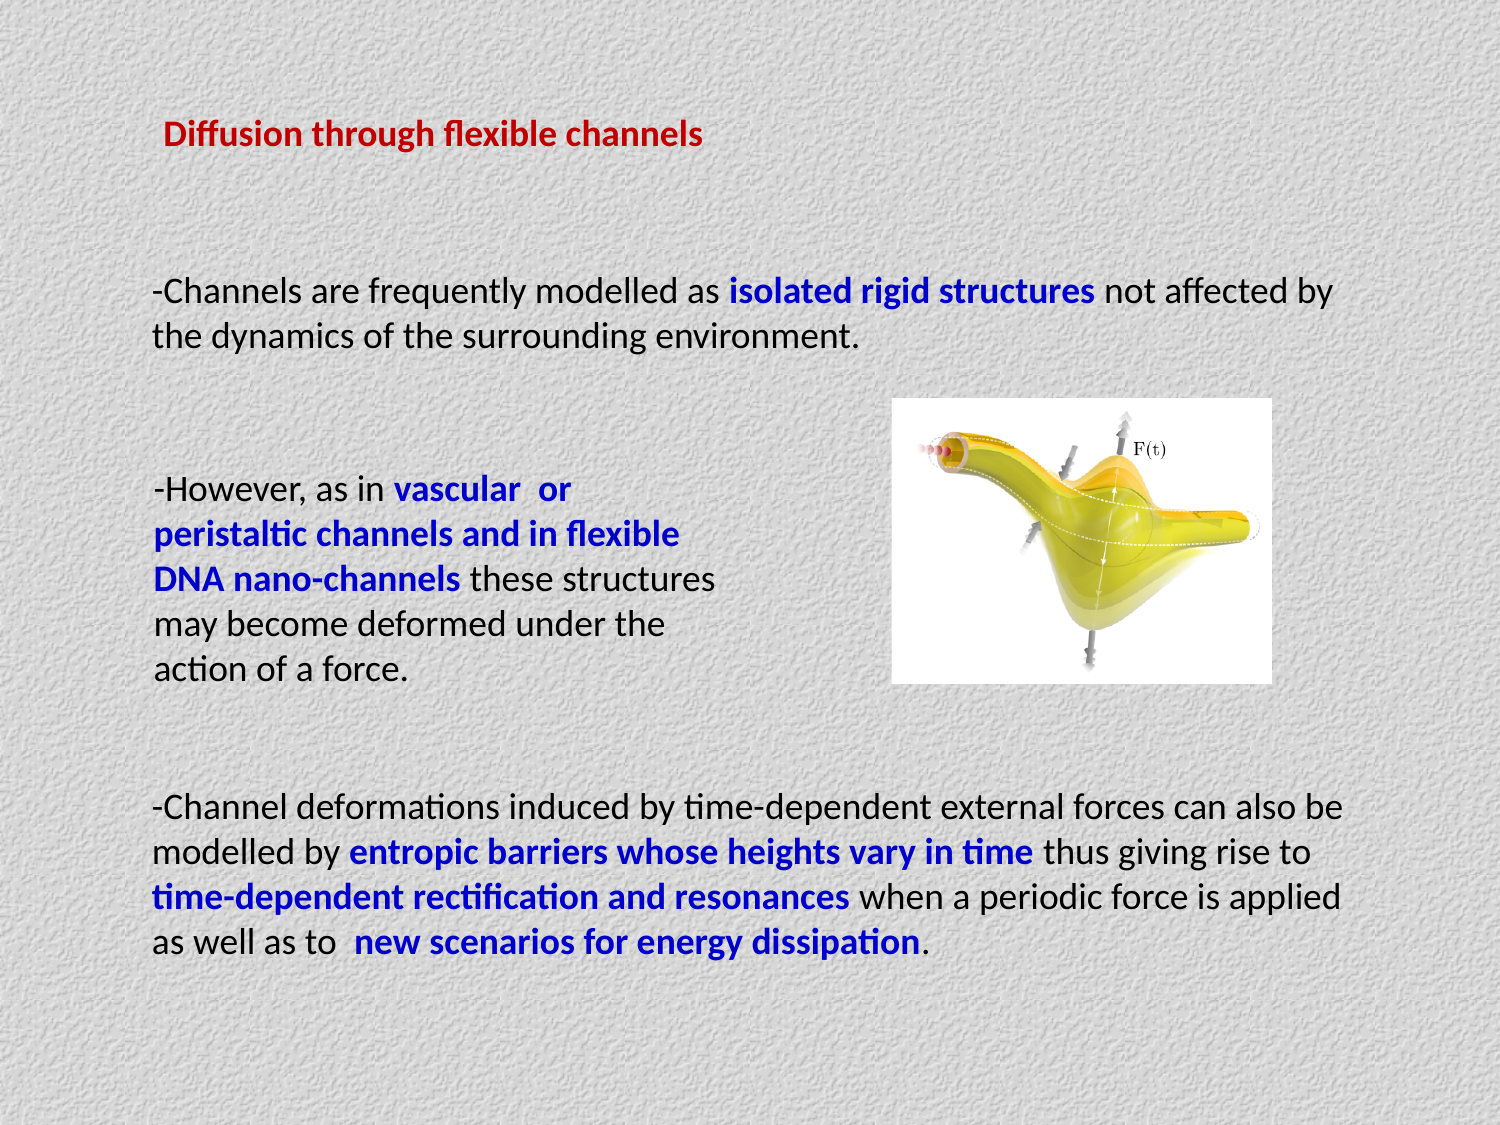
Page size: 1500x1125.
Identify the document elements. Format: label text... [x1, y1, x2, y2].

picture [0, 0, 1500, 1125]
text_box -However, as in vascular or peristaltic channels and in flexible DNA nano-channels these structures may become deformed under the action of a force. [138, 456, 742, 697]
text_box -Channel deformations induced by time-dependent external forces can also be modelled by entropic barriers whose heights vary in time thus giving rise to time-dependent rectification and resonances when a periodic force is applied as well as to new scenarios for energy dissipation. [137, 775, 1386, 970]
text_box -Channels are frequently modelled as isolated rigid structures not affected by the dynamics of the surrounding environment. [137, 259, 1386, 364]
text_box Diffusion through flexible channels [148, 101, 1082, 161]
